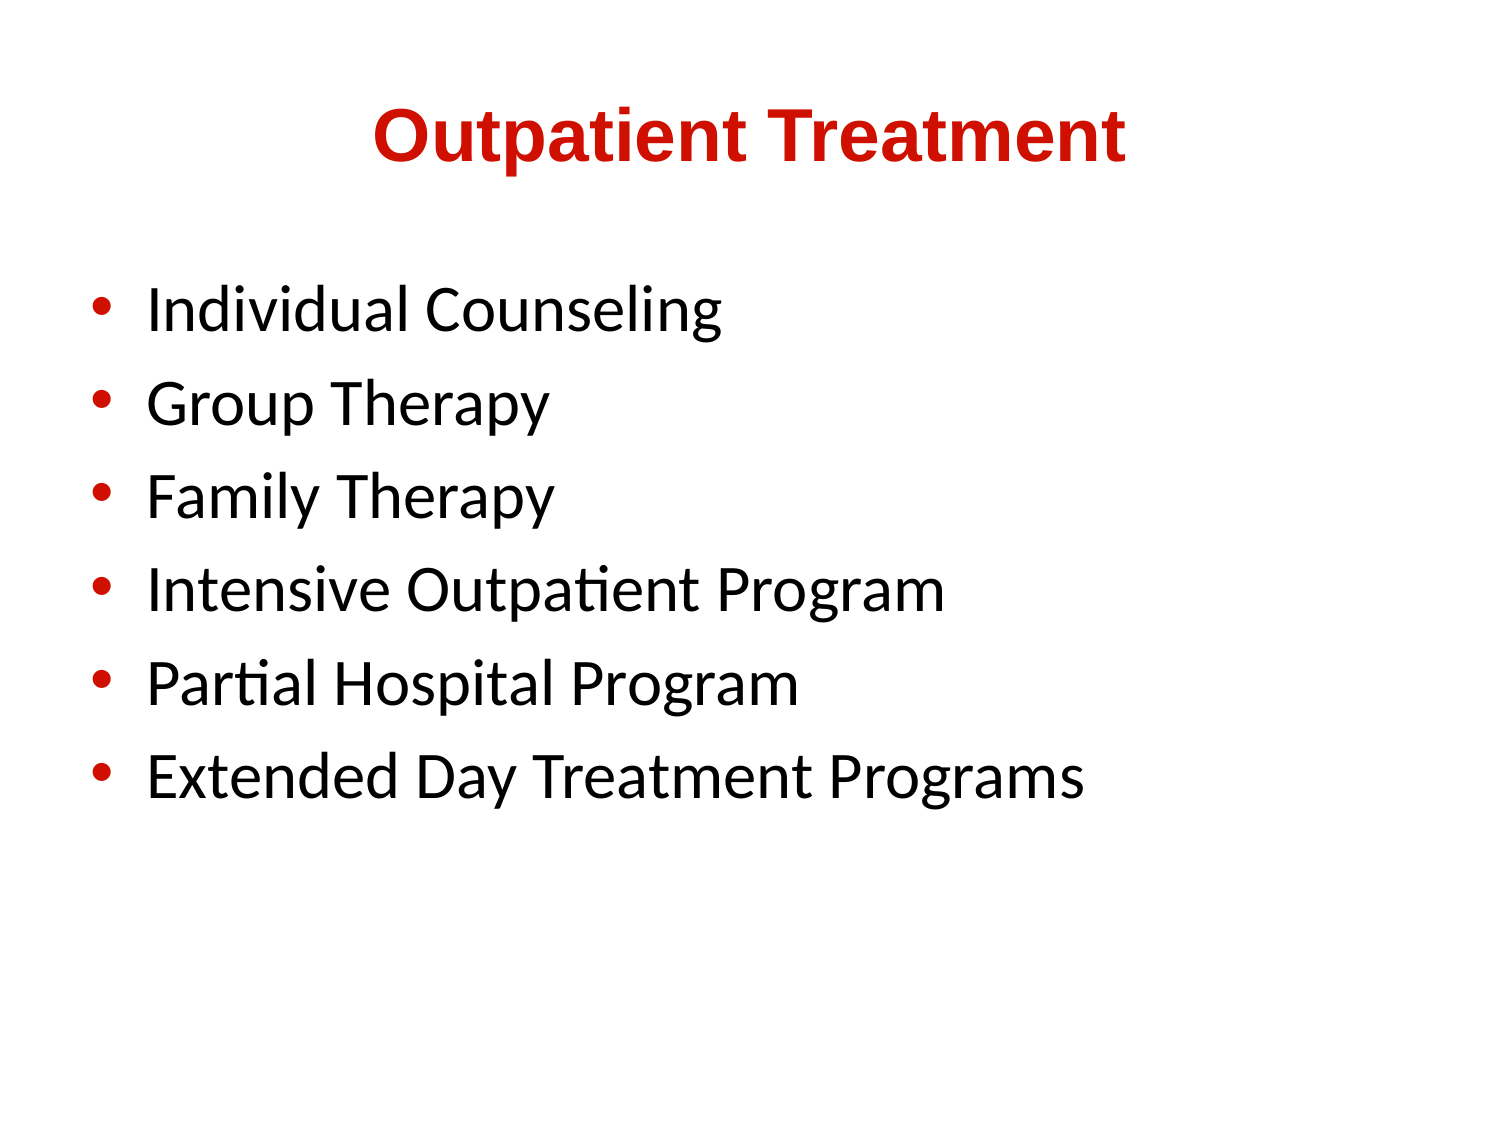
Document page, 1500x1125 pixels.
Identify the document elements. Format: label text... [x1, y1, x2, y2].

text_box [903, 716, 934, 803]
list Individual Counseling Group Therapy Family Therapy Intensive Outpatient Program Partial Hospital Program Extended Day Treatment Programs [74, 257, 1426, 1001]
title Outpatient Treatment [74, 37, 1426, 226]
